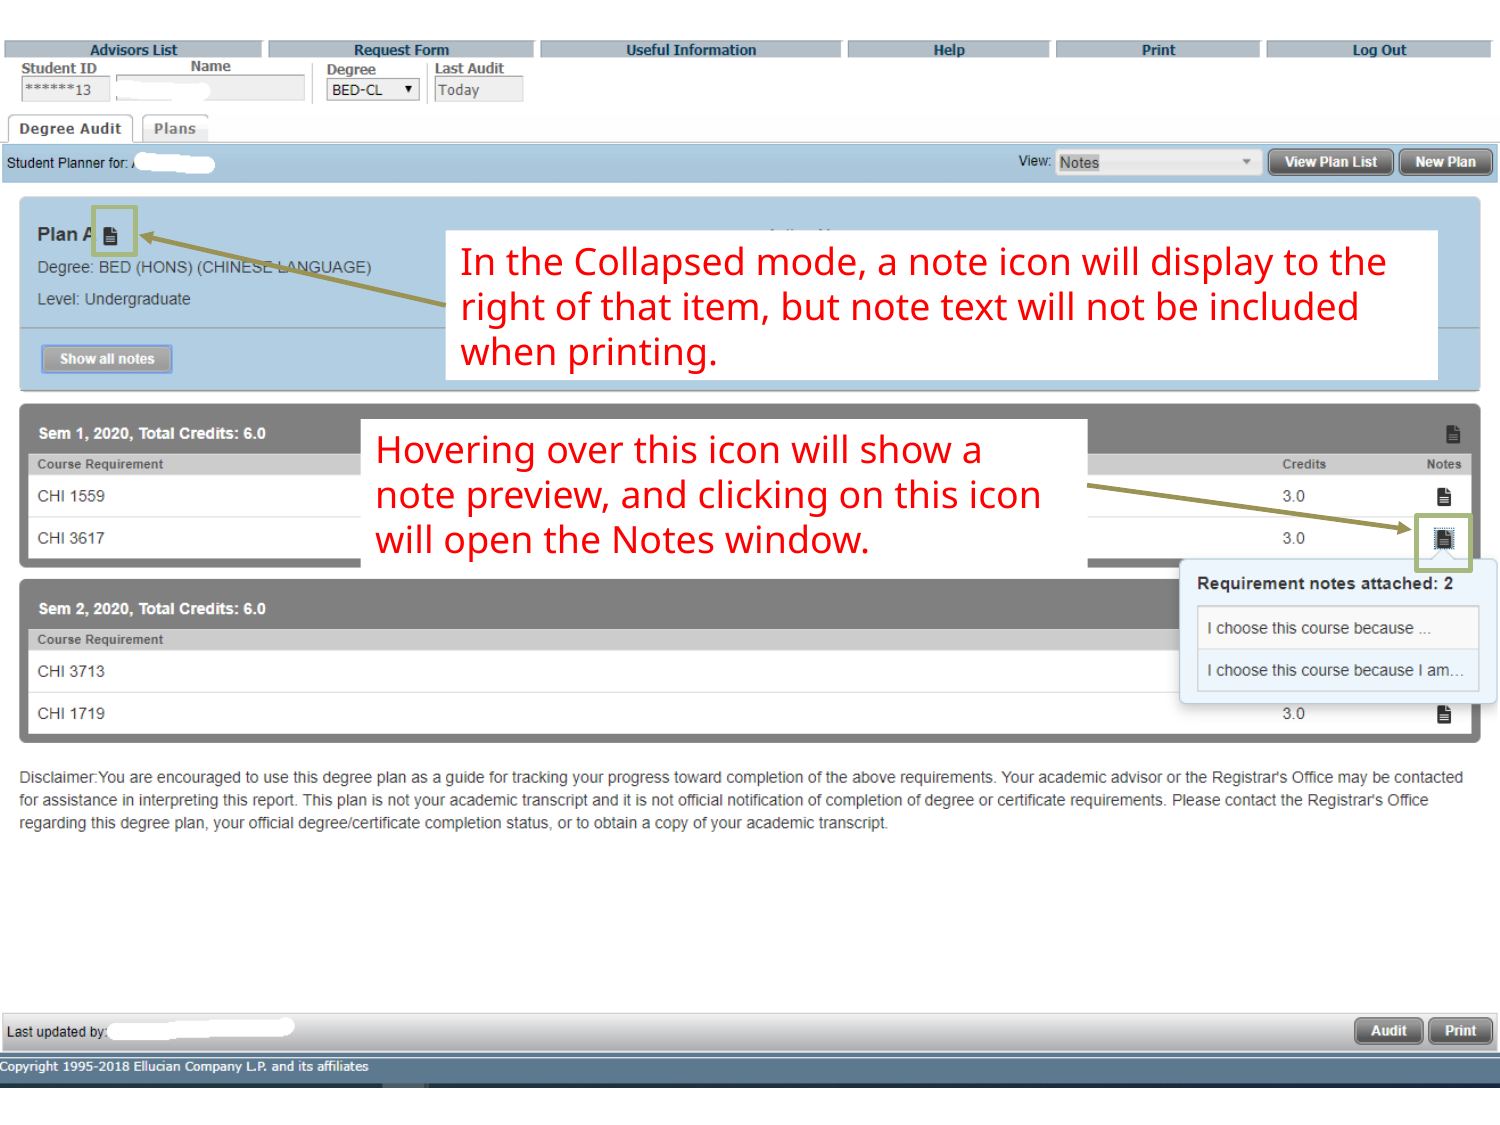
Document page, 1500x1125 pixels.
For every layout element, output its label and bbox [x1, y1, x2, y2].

text_box [1086, 484, 1412, 530]
picture [0, 36, 1500, 1088]
text_box [138, 234, 446, 284]
